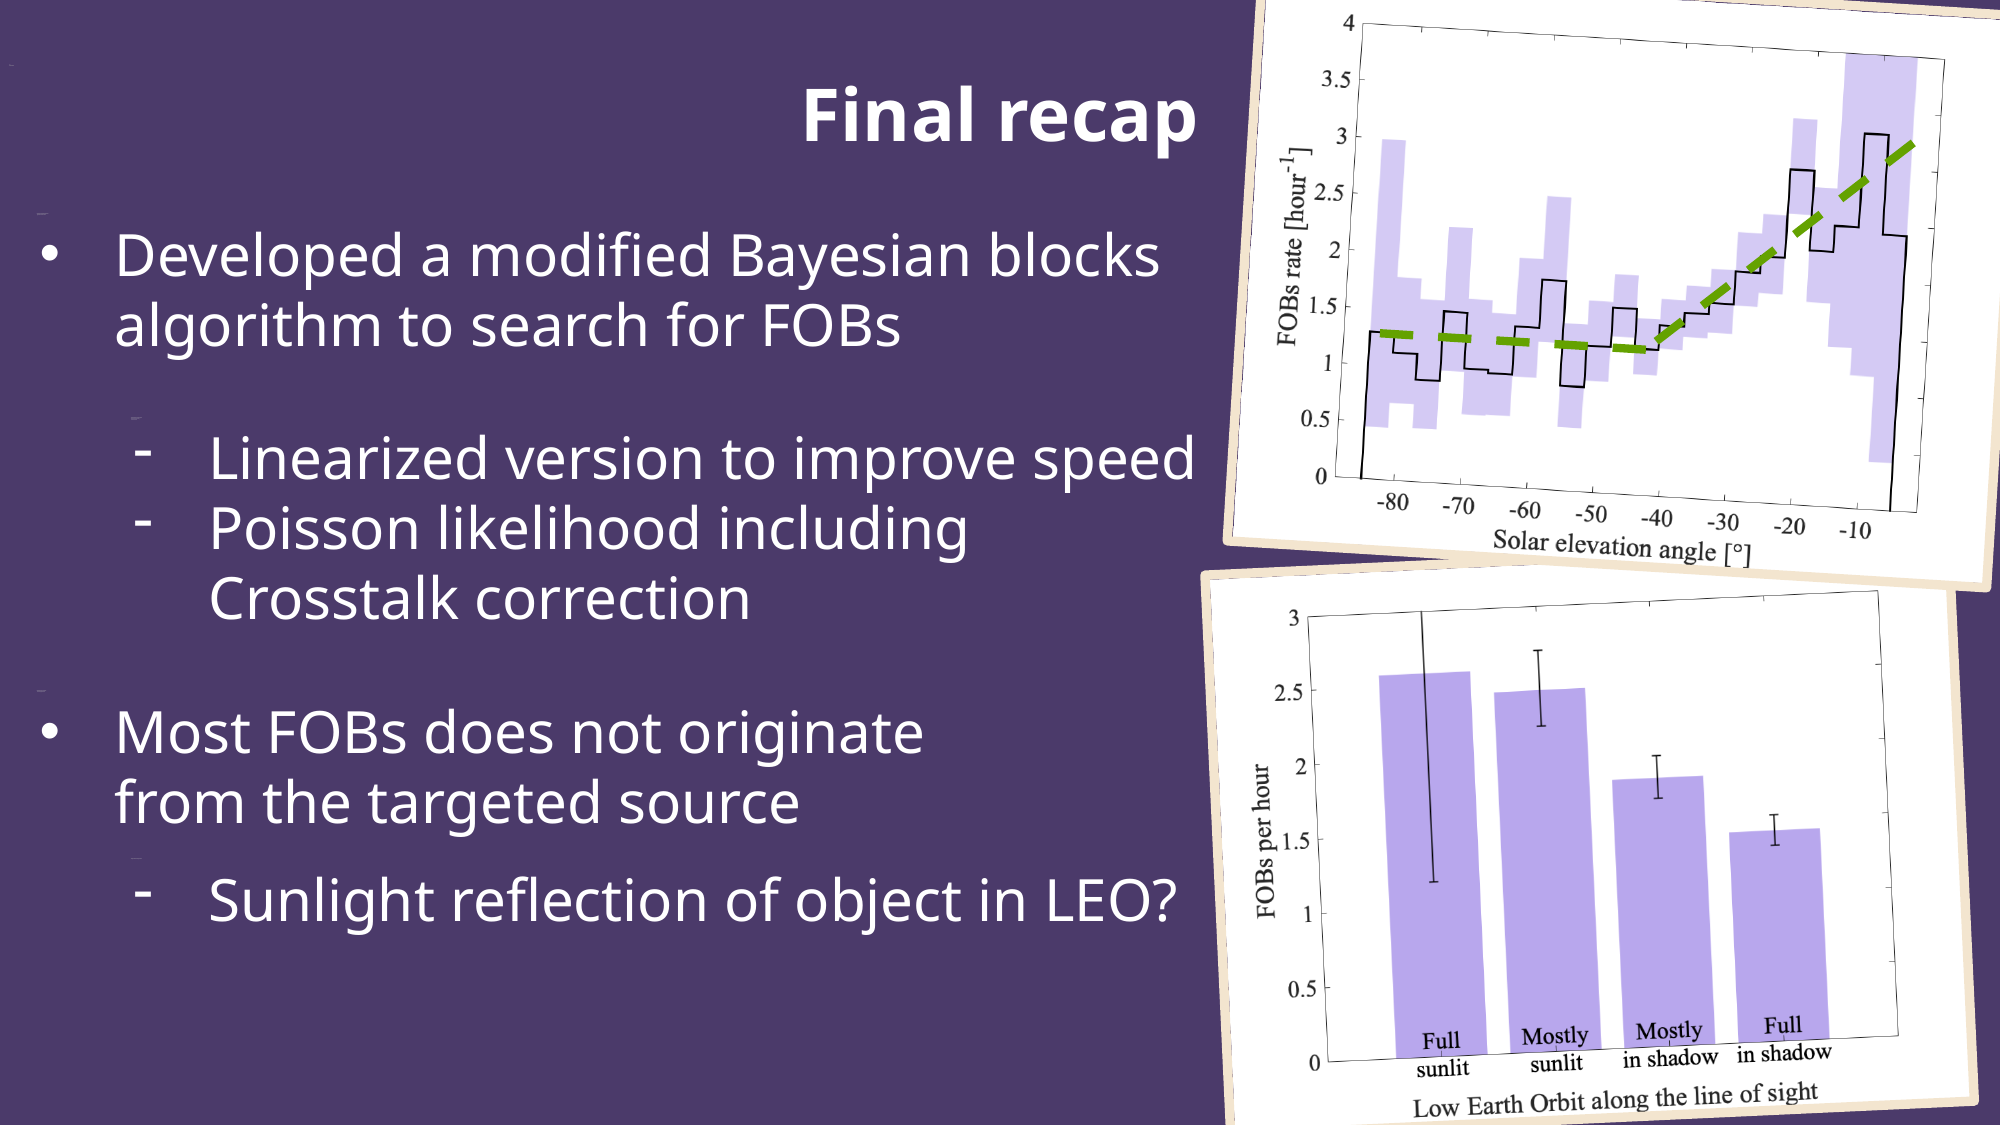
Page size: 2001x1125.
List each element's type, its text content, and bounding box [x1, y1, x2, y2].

text_box Final recap [0, 64, 1248, 160]
picture [1211, 561, 1983, 1125]
text_box Sunlight reflection of object in LEO? [129, 858, 1216, 937]
text_box Most FOBs does not originate from the targeted source [35, 690, 1061, 840]
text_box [1248, 0, 2000, 561]
text_box Linearized version to improve speed Poisson likelihood including Crosstalk correction [129, 417, 1213, 636]
picture [1234, 311, 1248, 537]
text_box Developed a modified Bayesian blocks algorithm to search for FOBs [35, 213, 1213, 362]
